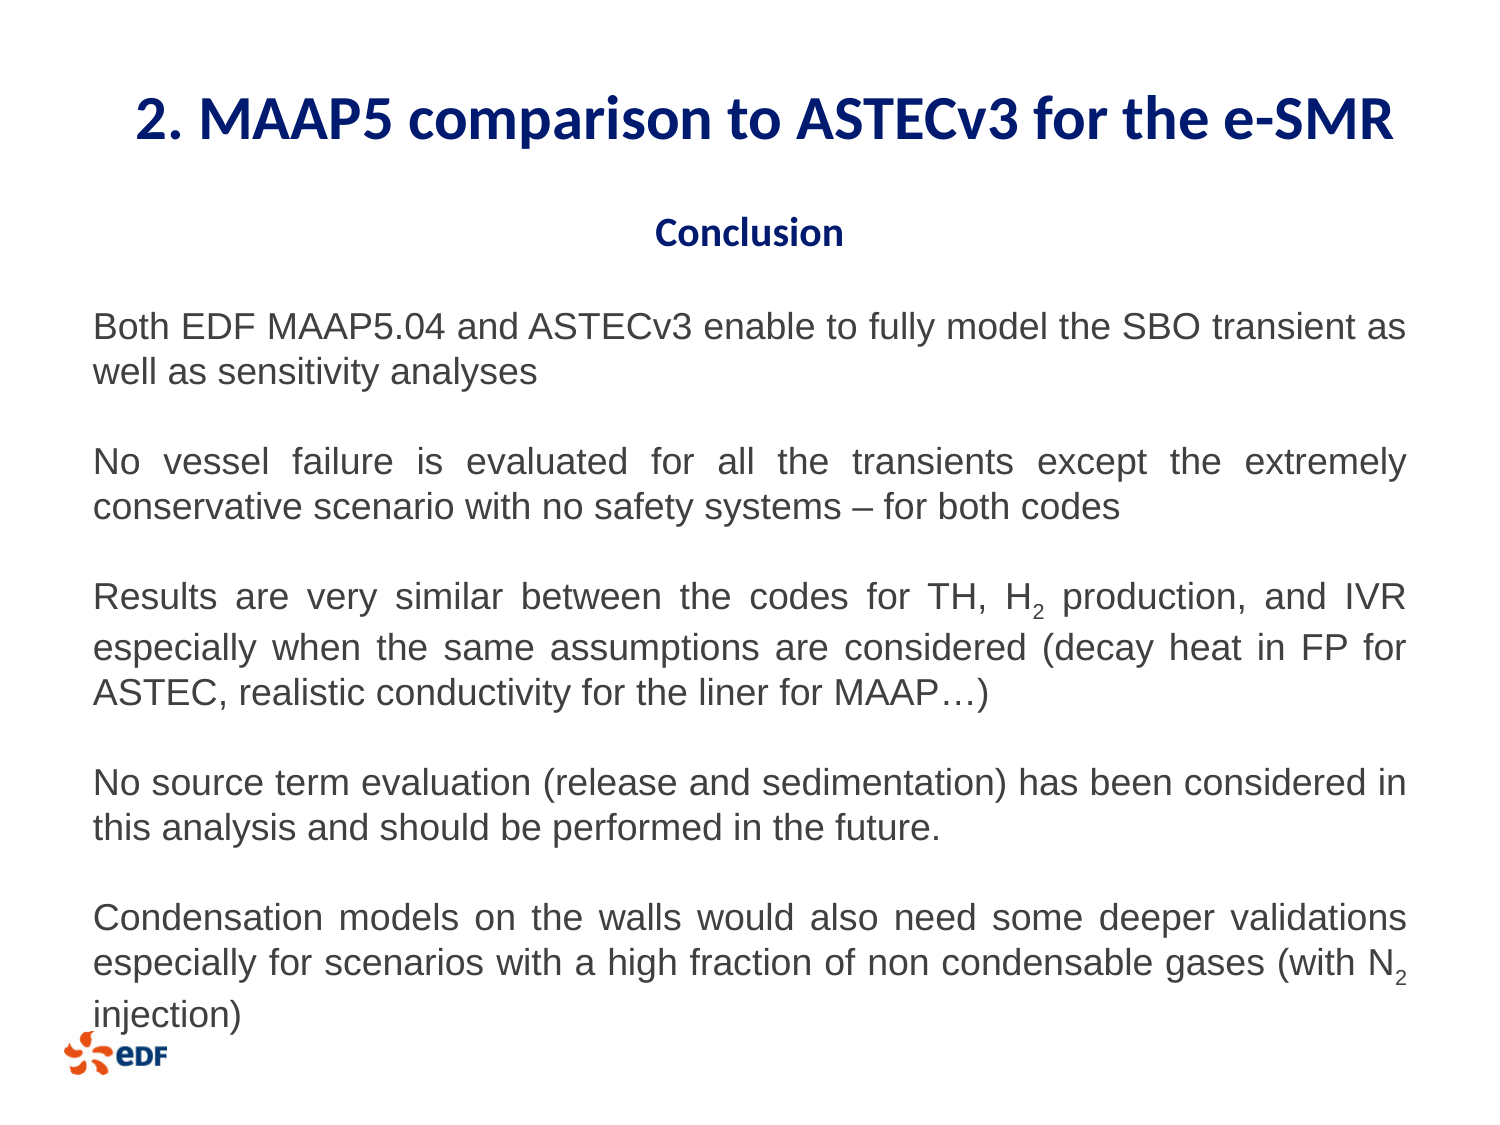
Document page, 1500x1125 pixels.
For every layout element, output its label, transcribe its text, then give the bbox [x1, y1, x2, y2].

title 2. MAAP5 comparison to ASTECv3 for the e-SMR [118, 66, 1413, 197]
text_box Conclusion [78, 197, 1422, 263]
text_box Both EDF MAAP5.04 and ASTECv3 enable to fully model the SBO transient as well as sensitivity analyses No vessel failure is evaluated for all the transients except the extremely conservative scenario with no safety systems – for both codes Results are very similar between the codes for TH, H2 production, and IVR especially when the same assumptions are considered (decay heat in FP for ASTEC, realistic conductivity for the liner for MAAP…) No source term evaluation (release and sedimentation) has been considered in this analysis and should be performed in the future. Condensation models on the walls would also need some deeper validations especially for scenarios with a high fraction of non condensable gases (with N2 injection) [78, 294, 1422, 1042]
picture [64, 1031, 167, 1075]
